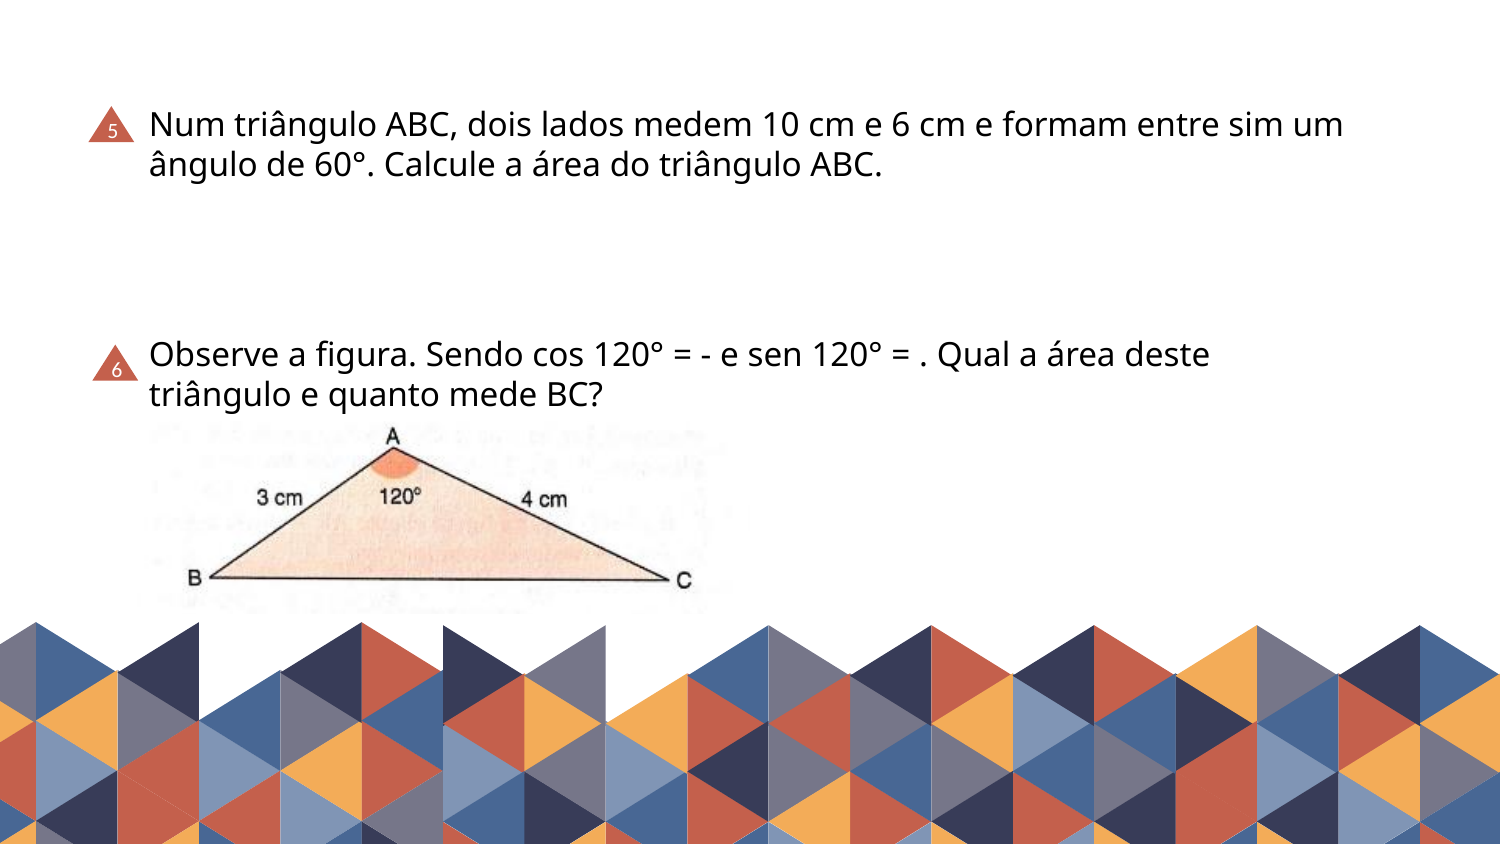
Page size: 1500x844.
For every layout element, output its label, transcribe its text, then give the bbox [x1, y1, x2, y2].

text_box 5 [92, 109, 134, 151]
text_box Num triângulo ABC, dois lados medem 10 cm e 6 cm e formam entre sim um ângulo de 60°. Calcule a área do triângulo ABC. [134, 95, 1366, 191]
text_box 6 [96, 348, 138, 390]
text_box [86, 134, 92, 144]
picture [134, 421, 750, 614]
text_box [90, 372, 96, 382]
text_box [0, 621, 1500, 844]
text_box [111, 342, 119, 348]
